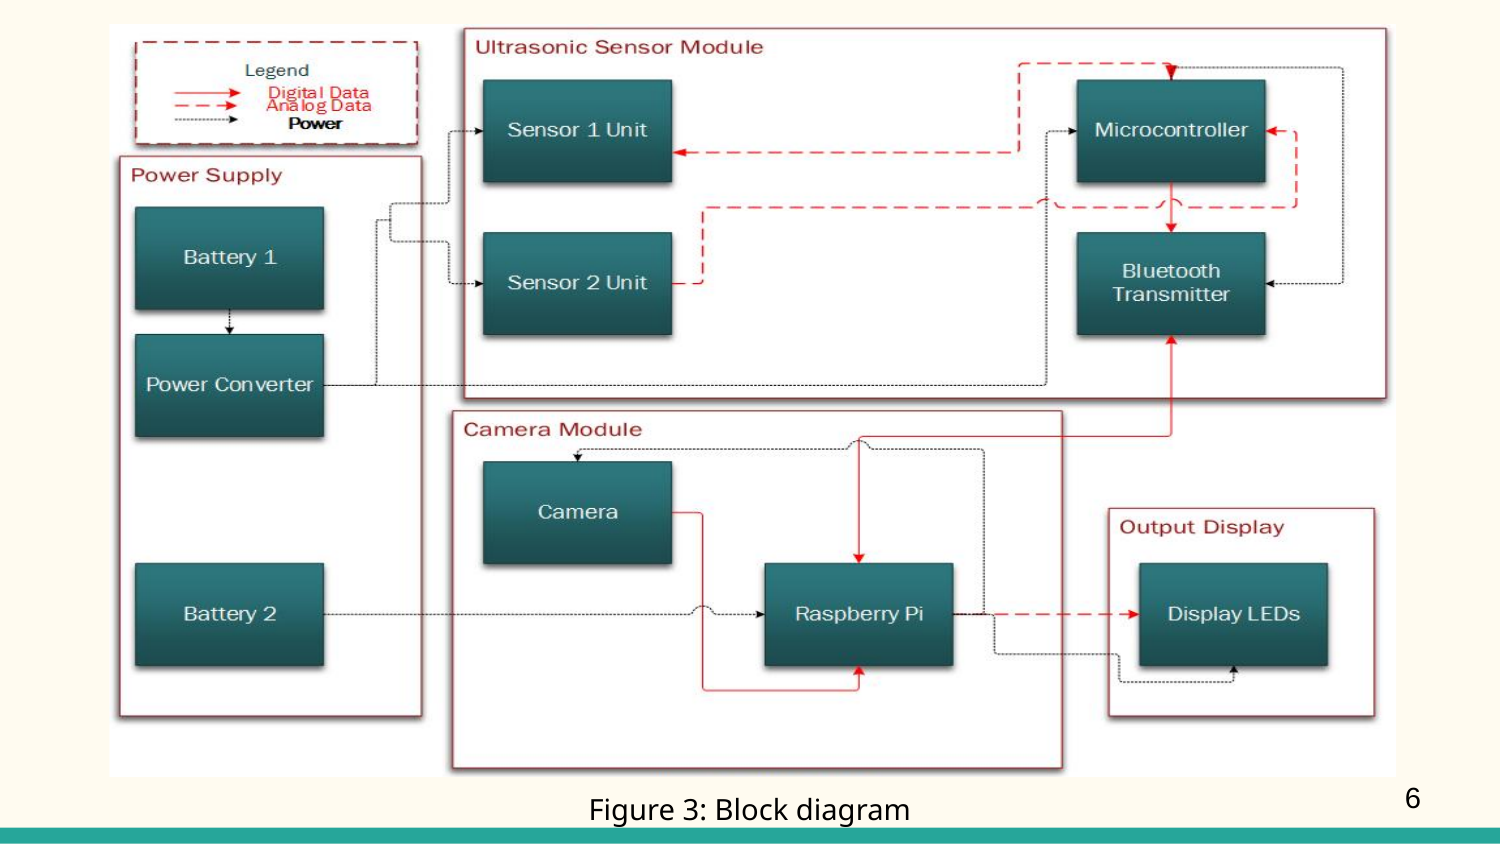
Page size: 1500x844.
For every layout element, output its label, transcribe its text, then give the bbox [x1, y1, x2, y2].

slide_number ‹#› [1389, 764, 1480, 830]
picture [108, 24, 1397, 777]
text_box Figure 3: Block diagram [359, 785, 1141, 831]
